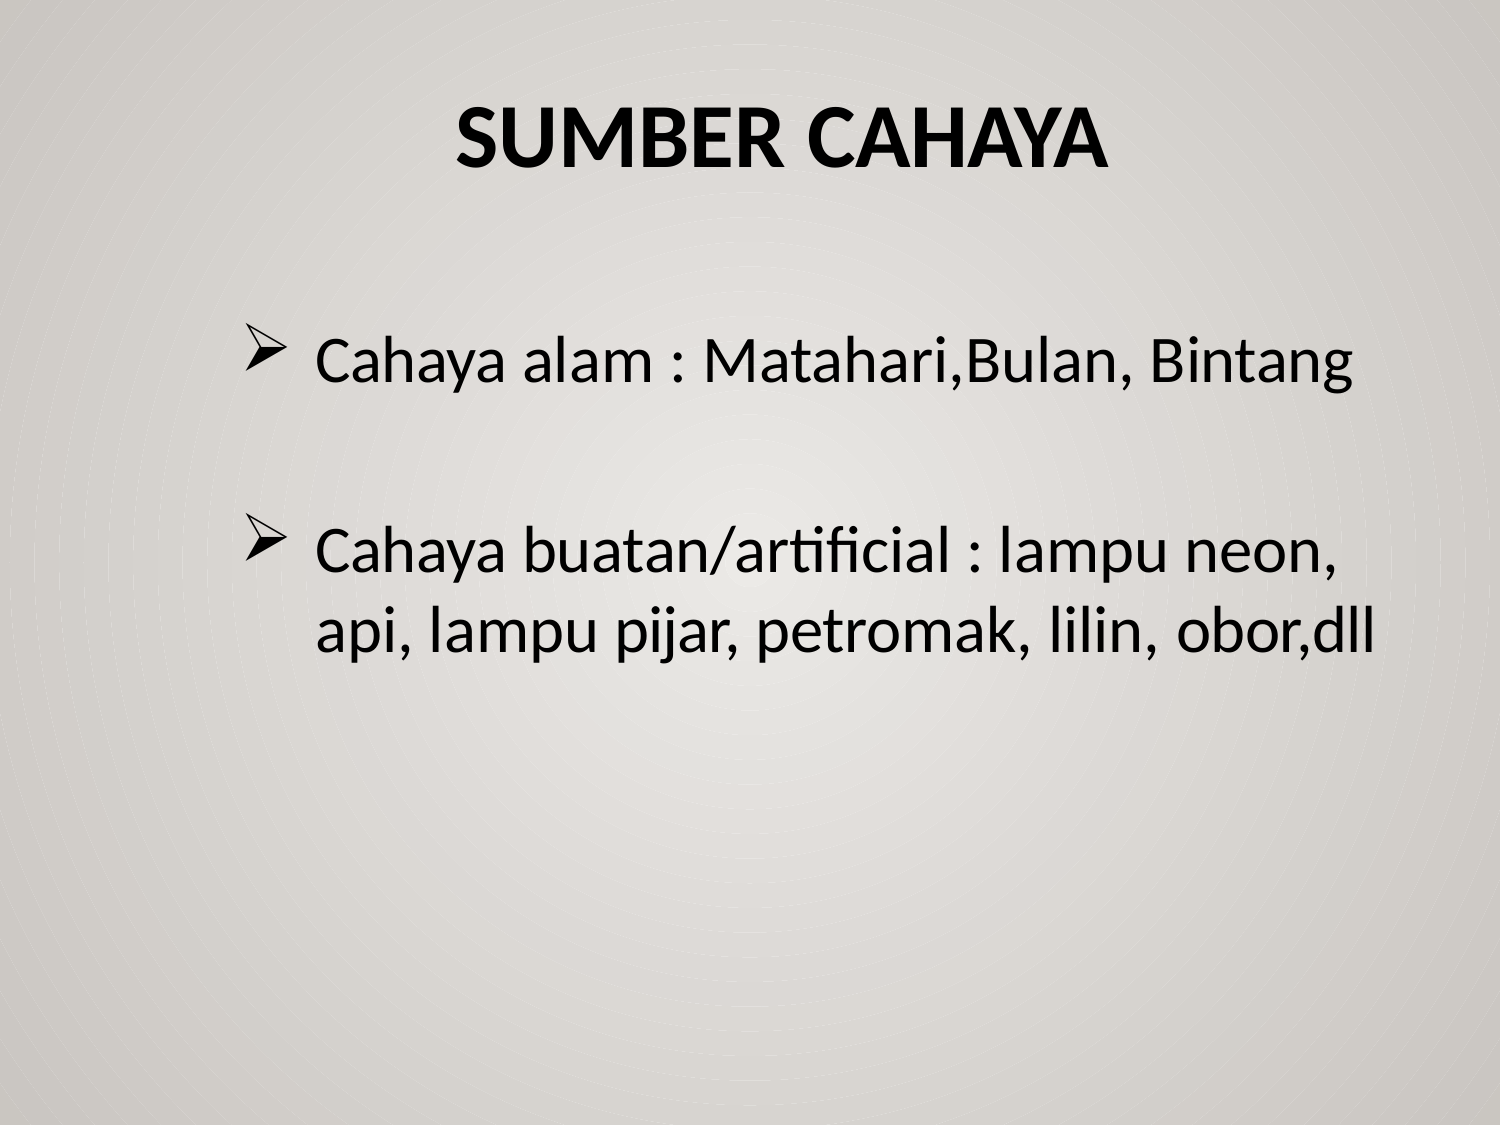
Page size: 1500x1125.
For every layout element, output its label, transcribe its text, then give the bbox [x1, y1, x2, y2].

title Sumber Cahaya [453, 73, 1113, 264]
text_box Cahaya alam : Matahari,Bulan, Bintang Cahaya buatan/artificial : lampu neon, api, lampu pijar, petromak, lilin, obor,dll [237, 313, 1394, 666]
